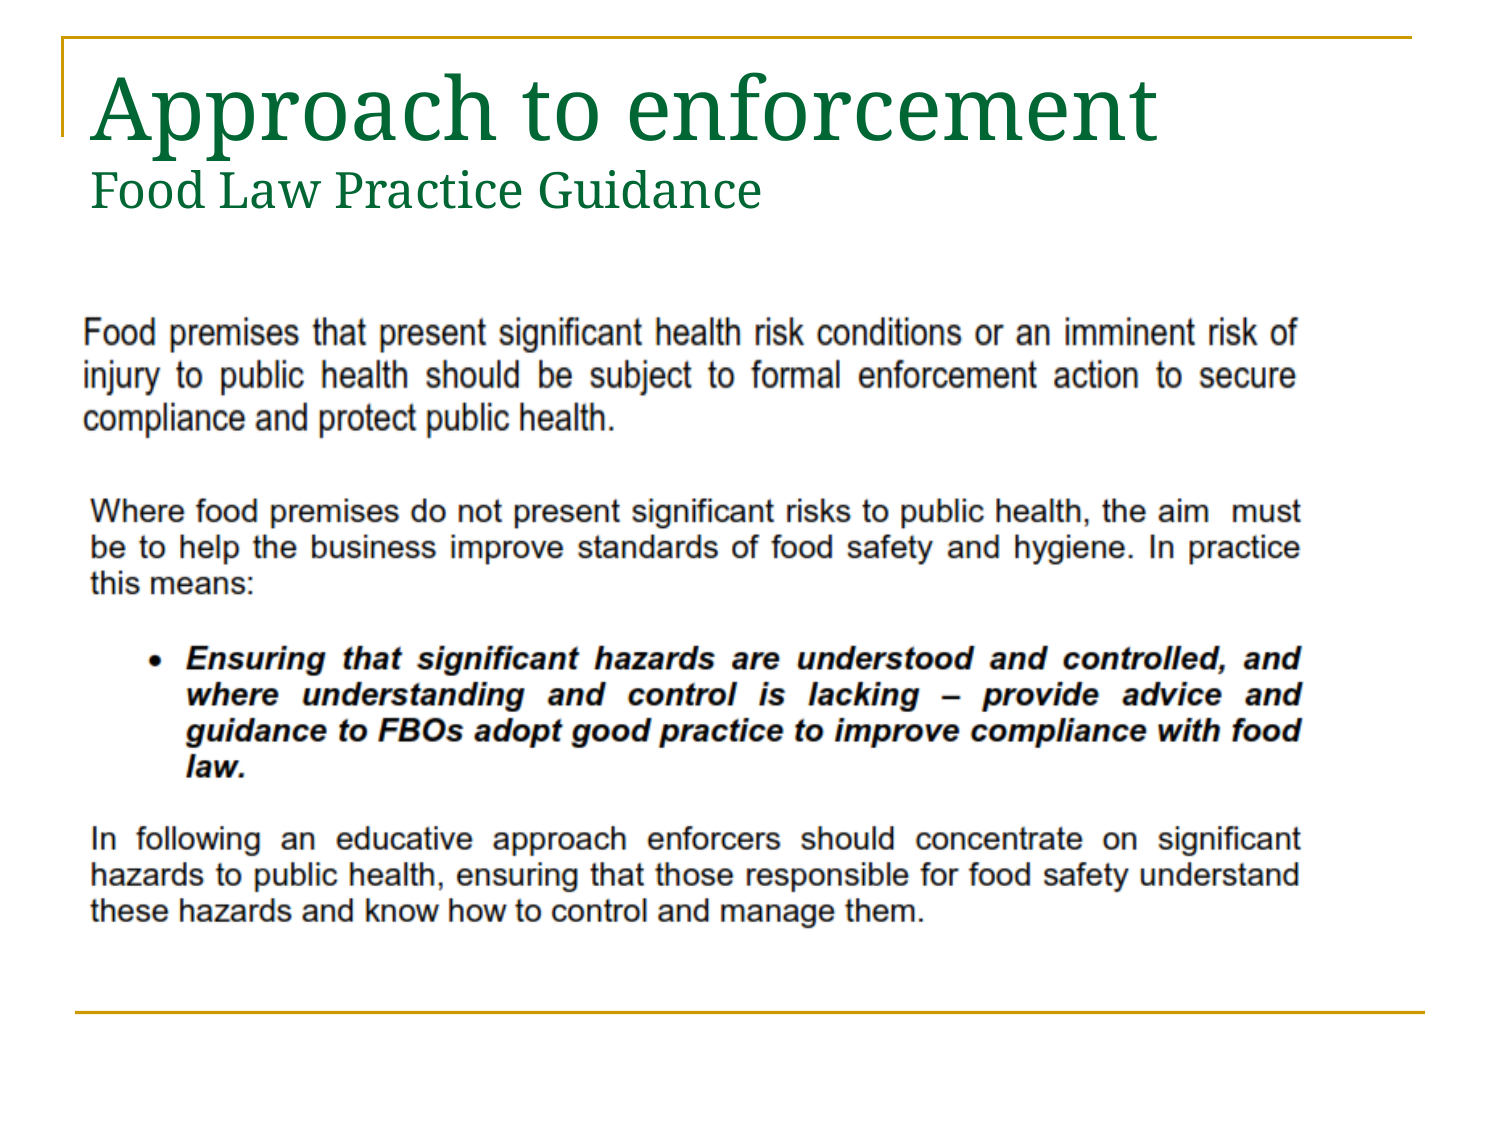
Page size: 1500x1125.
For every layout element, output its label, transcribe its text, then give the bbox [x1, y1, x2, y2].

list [74, 314, 1316, 457]
picture [84, 491, 1341, 933]
title Approach to enforcement Food Law Practice Guidance [74, 45, 1426, 233]
